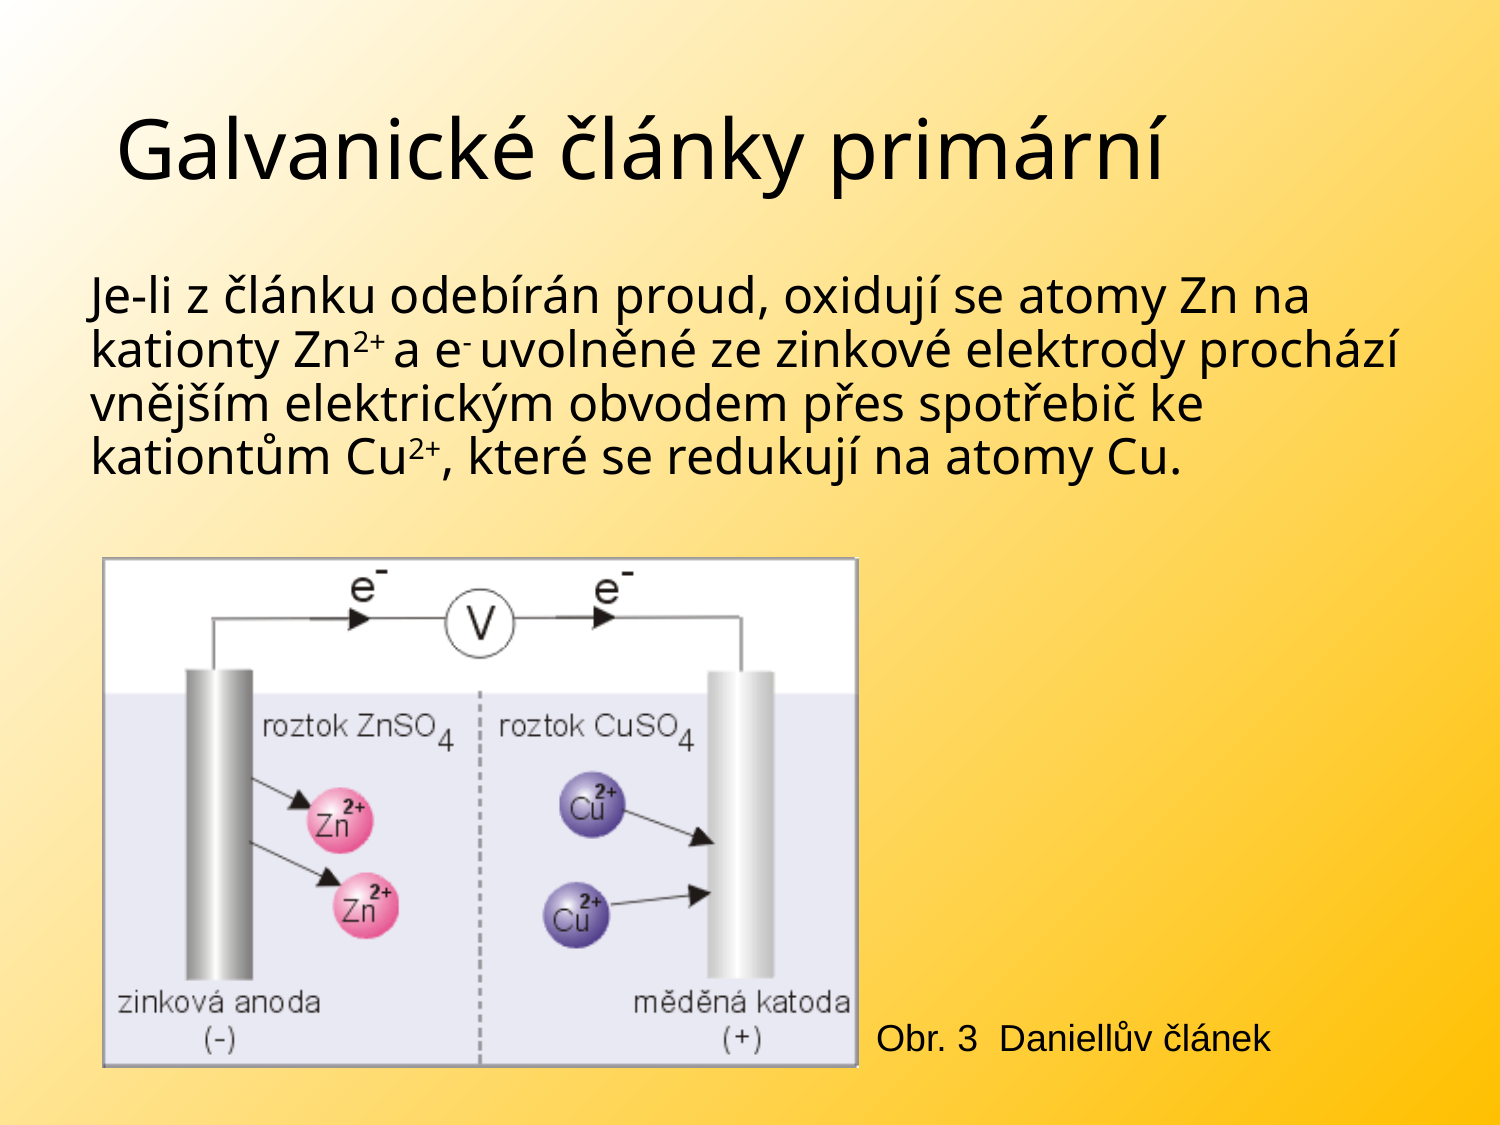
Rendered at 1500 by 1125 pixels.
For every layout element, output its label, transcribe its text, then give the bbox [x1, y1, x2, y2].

title Galvanické články primární [100, 53, 1404, 252]
list Je-li z článku odebírán proud, oxidují se atomy Zn na kationty Zn2+ a e- uvolněné ze zinkové elektrody prochází vnějším elektrickým obvodem přes spotřebič ke kationtům Cu2+, které se redukují na atomy Cu. [75, 262, 1425, 622]
picture [102, 557, 859, 1068]
text_box Obr. 3 Daniellův článek [861, 1006, 1500, 1067]
